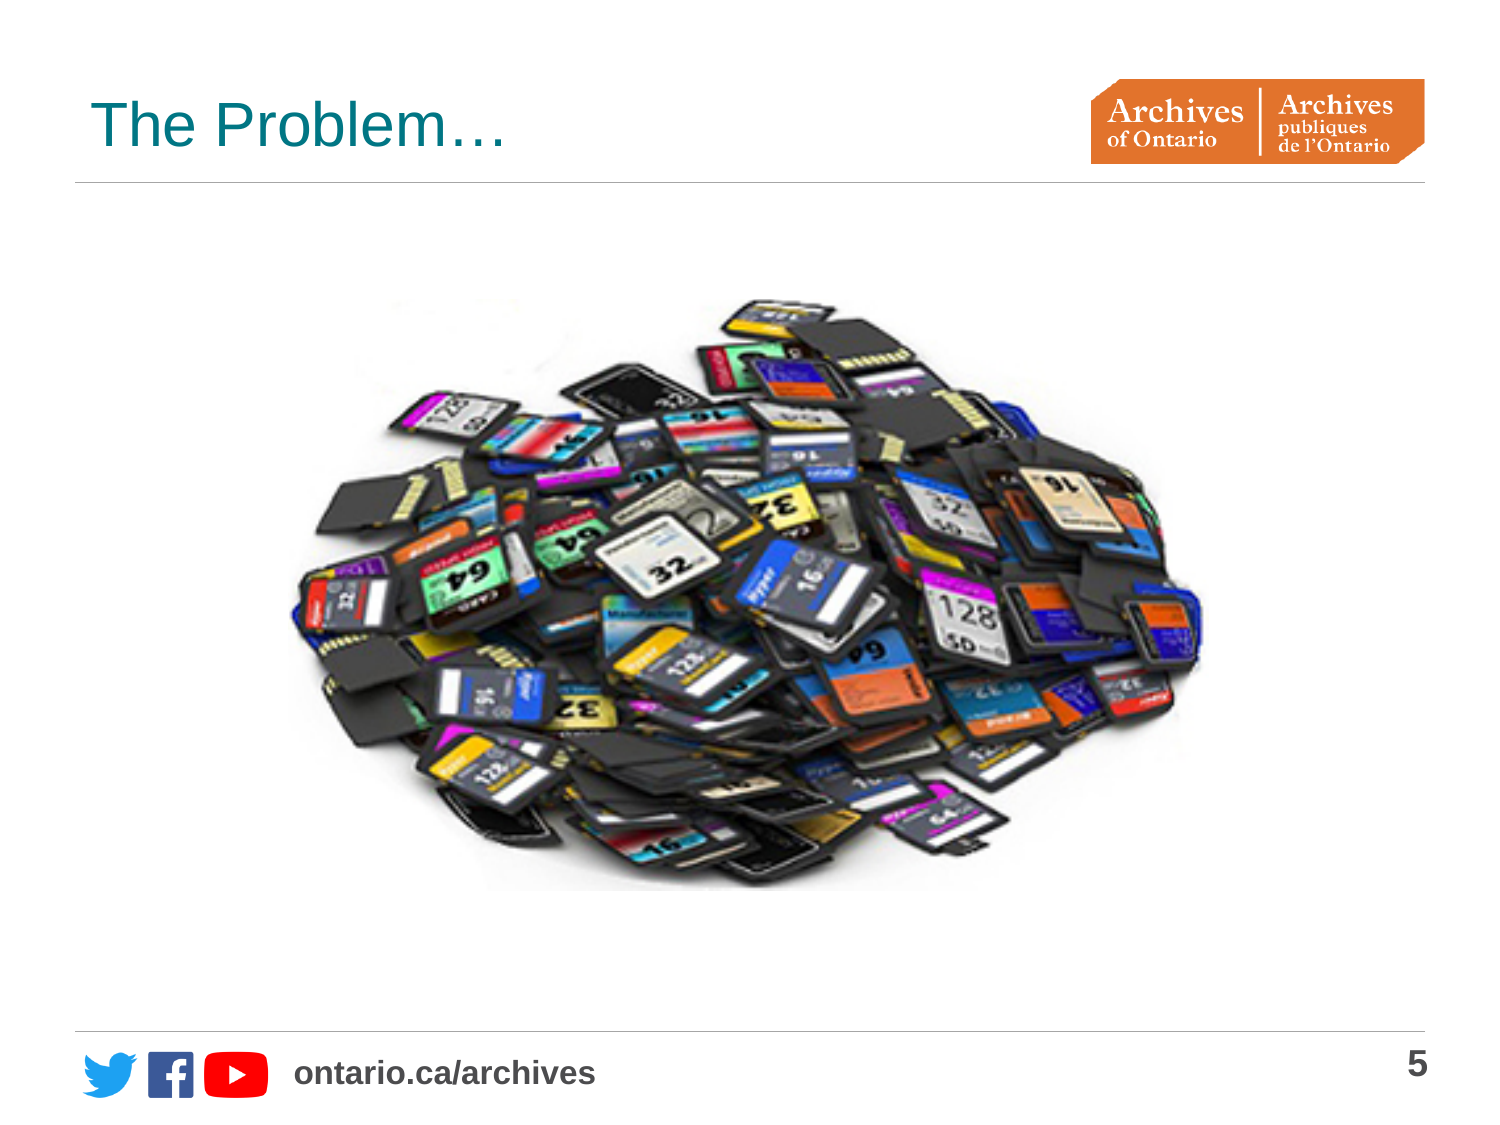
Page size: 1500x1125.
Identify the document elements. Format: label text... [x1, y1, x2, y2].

picture [1091, 79, 1425, 164]
picture [75, 1043, 275, 1107]
title The Problem… [75, 73, 1058, 171]
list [288, 298, 1209, 891]
